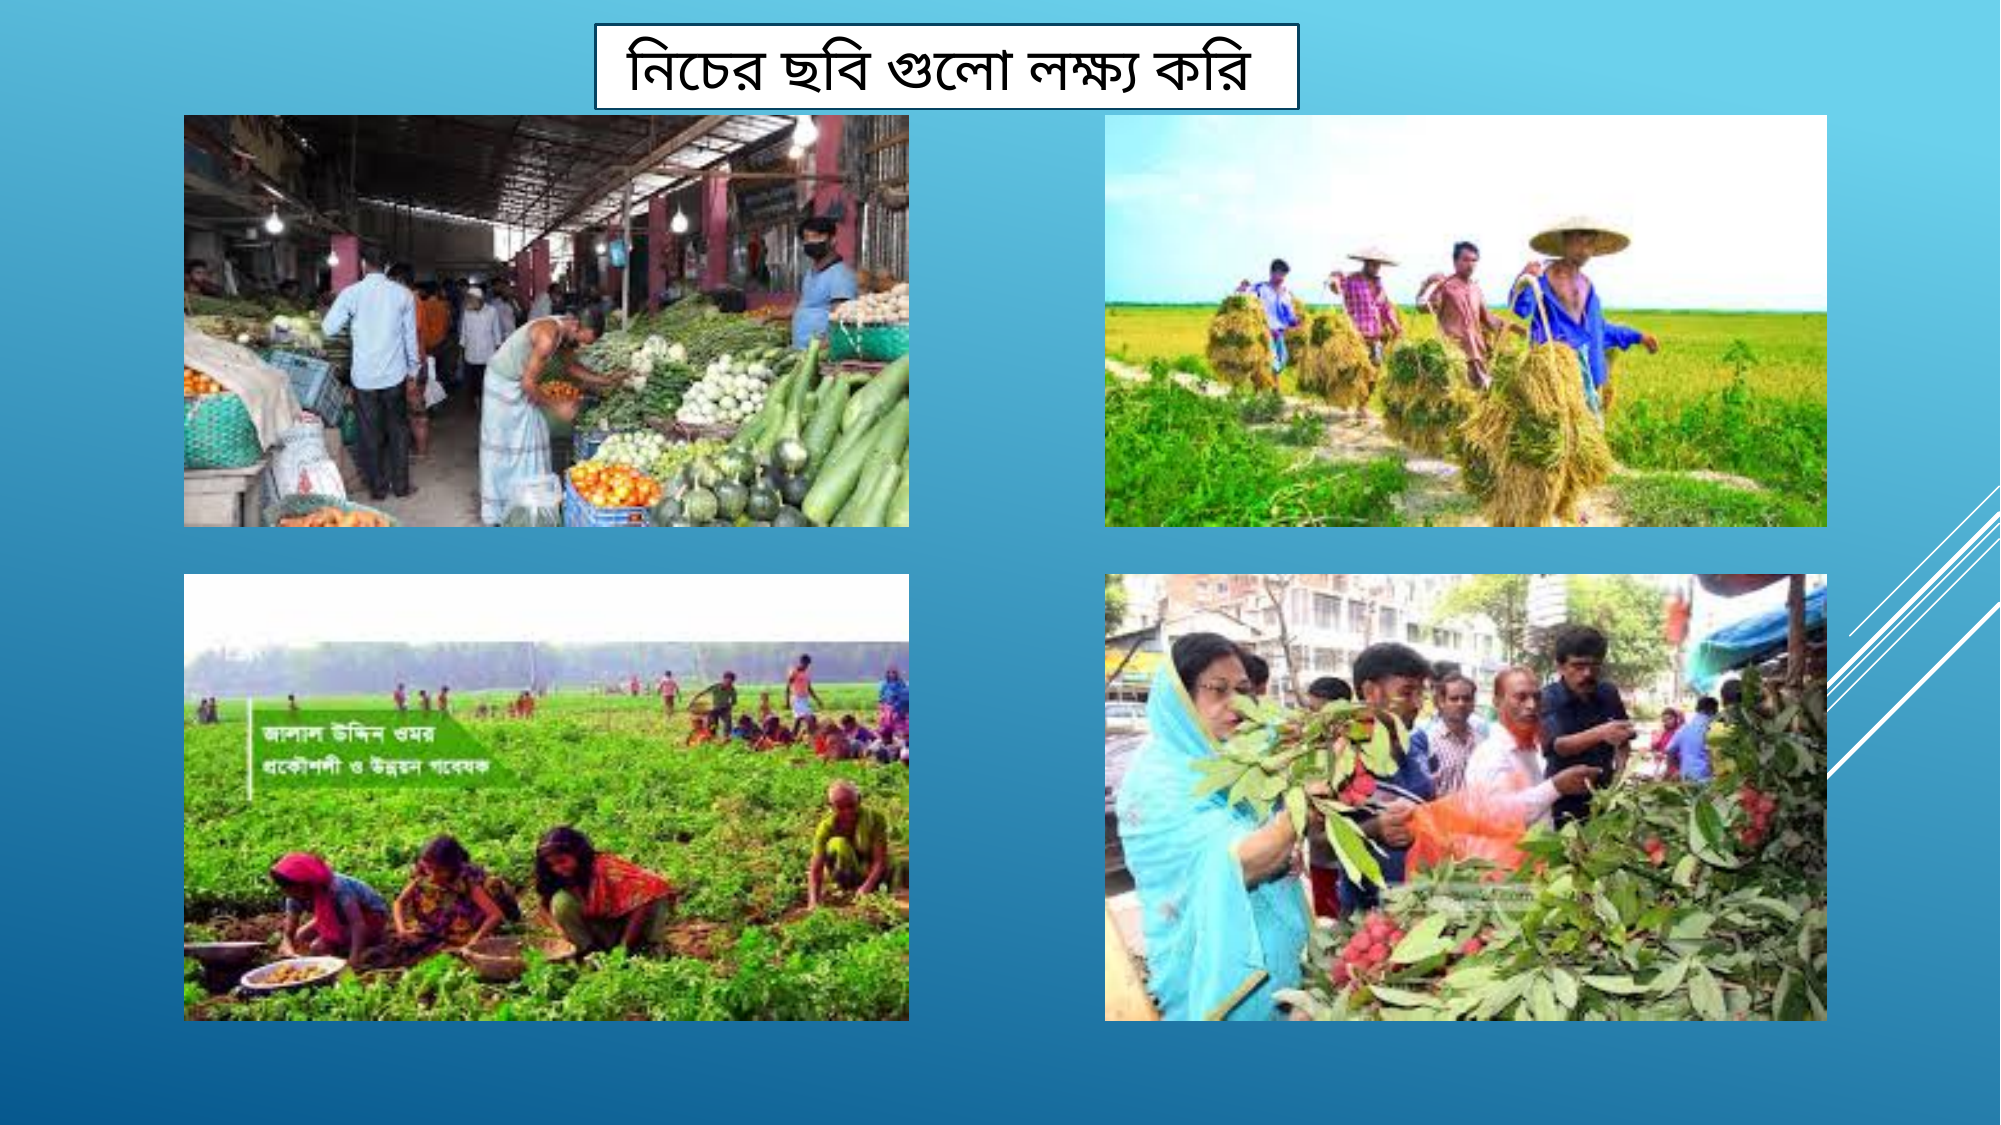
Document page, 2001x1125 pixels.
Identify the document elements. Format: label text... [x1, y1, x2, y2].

picture [1105, 574, 1828, 1022]
picture [184, 574, 910, 1022]
picture [184, 115, 910, 527]
picture [1105, 115, 1828, 527]
text_box নিচের ছবি গুলো লক্ষ্য করি [594, 23, 1300, 110]
